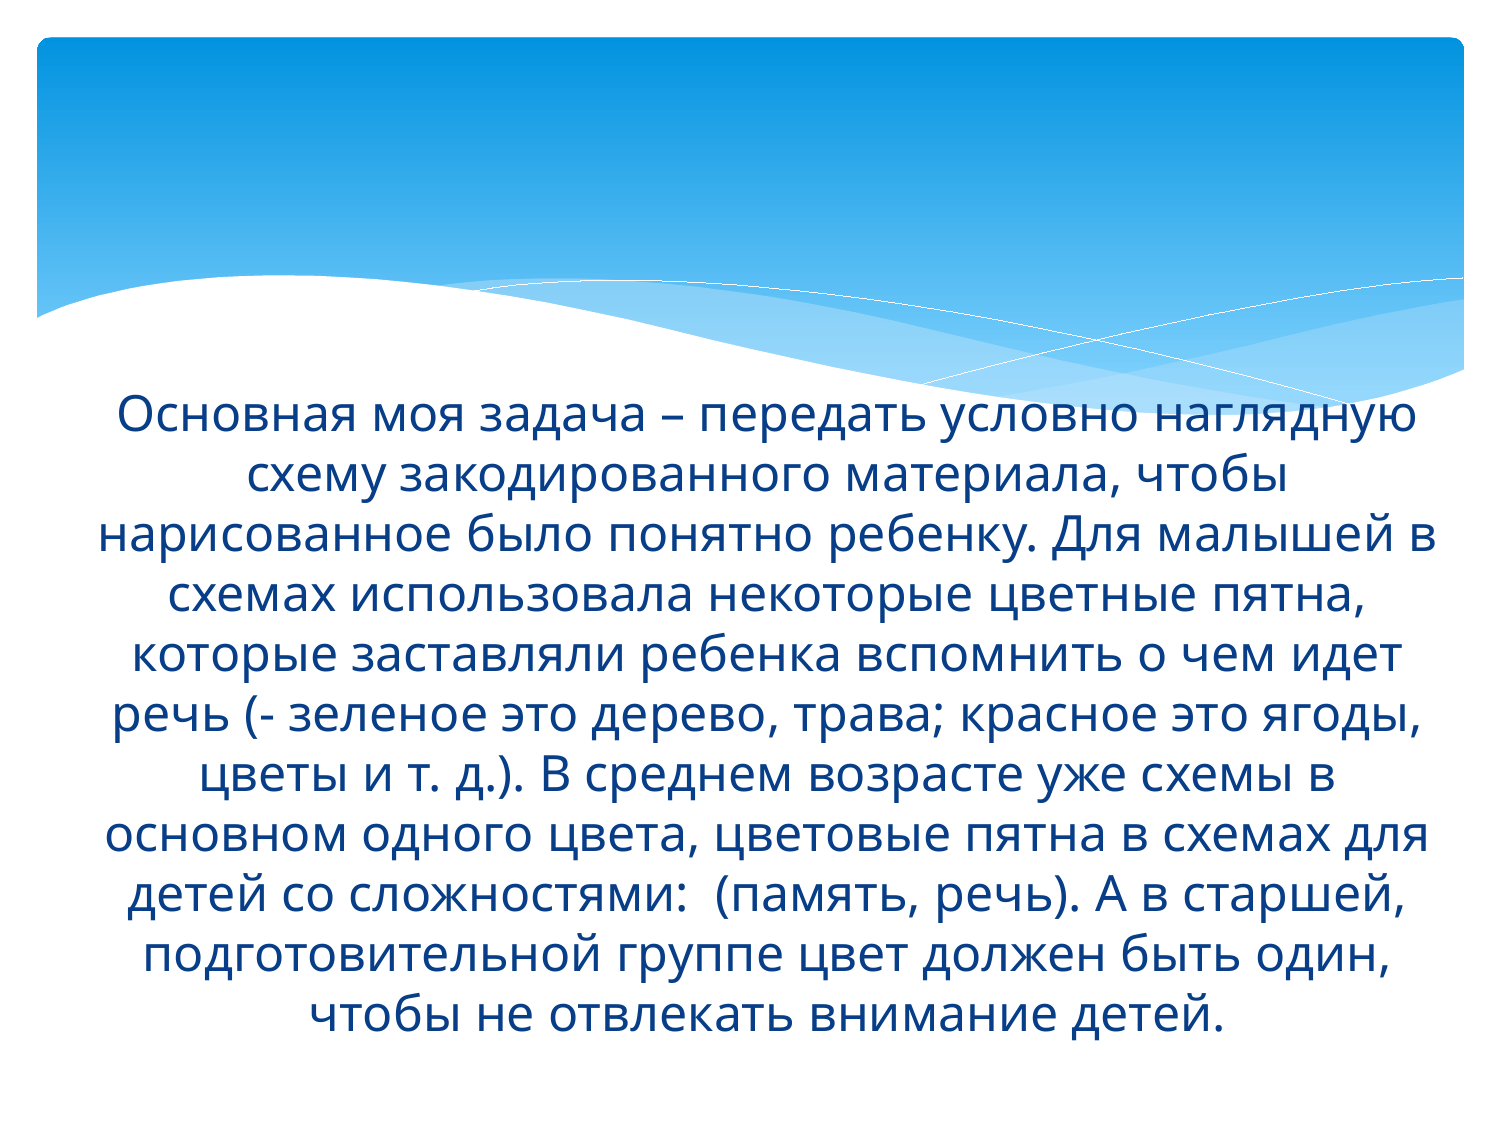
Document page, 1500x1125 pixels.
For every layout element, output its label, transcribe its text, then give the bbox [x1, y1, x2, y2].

list Основная моя задача – передать условно наглядную схему закодированного материала, чтобы нарисованное было понятно ребенку. Для малышей в схемах использовала некоторые цветные пятна, которые заставляли ребенка вспомнить о чем идет речь (- зеленое это дерево, трава; красное это ягоды, цветы и т. д.). В среднем возрасте уже схемы в основном одного цвета, цветовые пятна в схемах для детей со сложностями: (память, речь). А в старшей, подготовительной группе цвет должен быть один, чтобы не отвлекать внимание детей. [64, 373, 1471, 1083]
